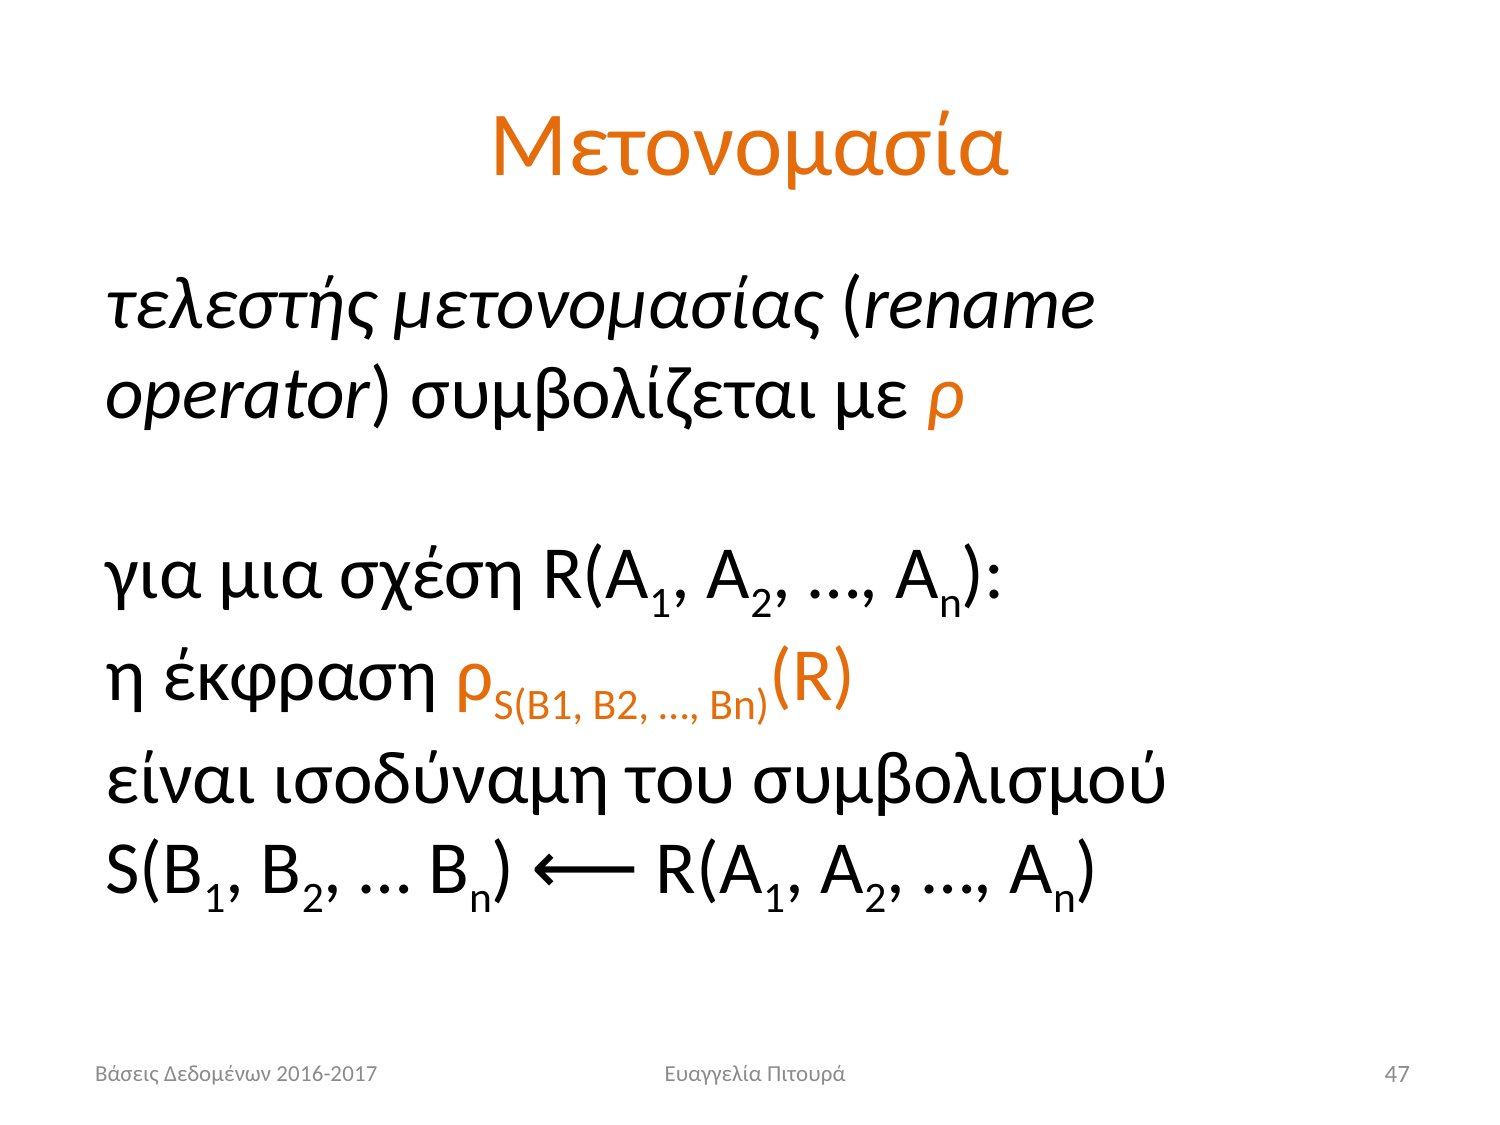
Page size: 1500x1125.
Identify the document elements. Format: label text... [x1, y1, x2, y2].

title Μετονομασία [75, 45, 1425, 233]
footer Ευαγγελία Πιτουρά [517, 1042, 993, 1103]
slide_number 47 [1074, 1042, 1425, 1103]
text_box τελεστής μετονομασίας (rename operator) συμβολίζεται με ρ για μια σχέση R(A1, A2, …, An): η έκφραση ρS(B1, B2, …, Bn)(R) είναι ισοδύναμη του συμβολισμού S(B1, B2, … Bn) ⟵ R(A1, A2, …, An) [90, 246, 1410, 928]
slide_number Βάσεις Δεδομένων 2016-2017 [80, 1042, 431, 1103]
